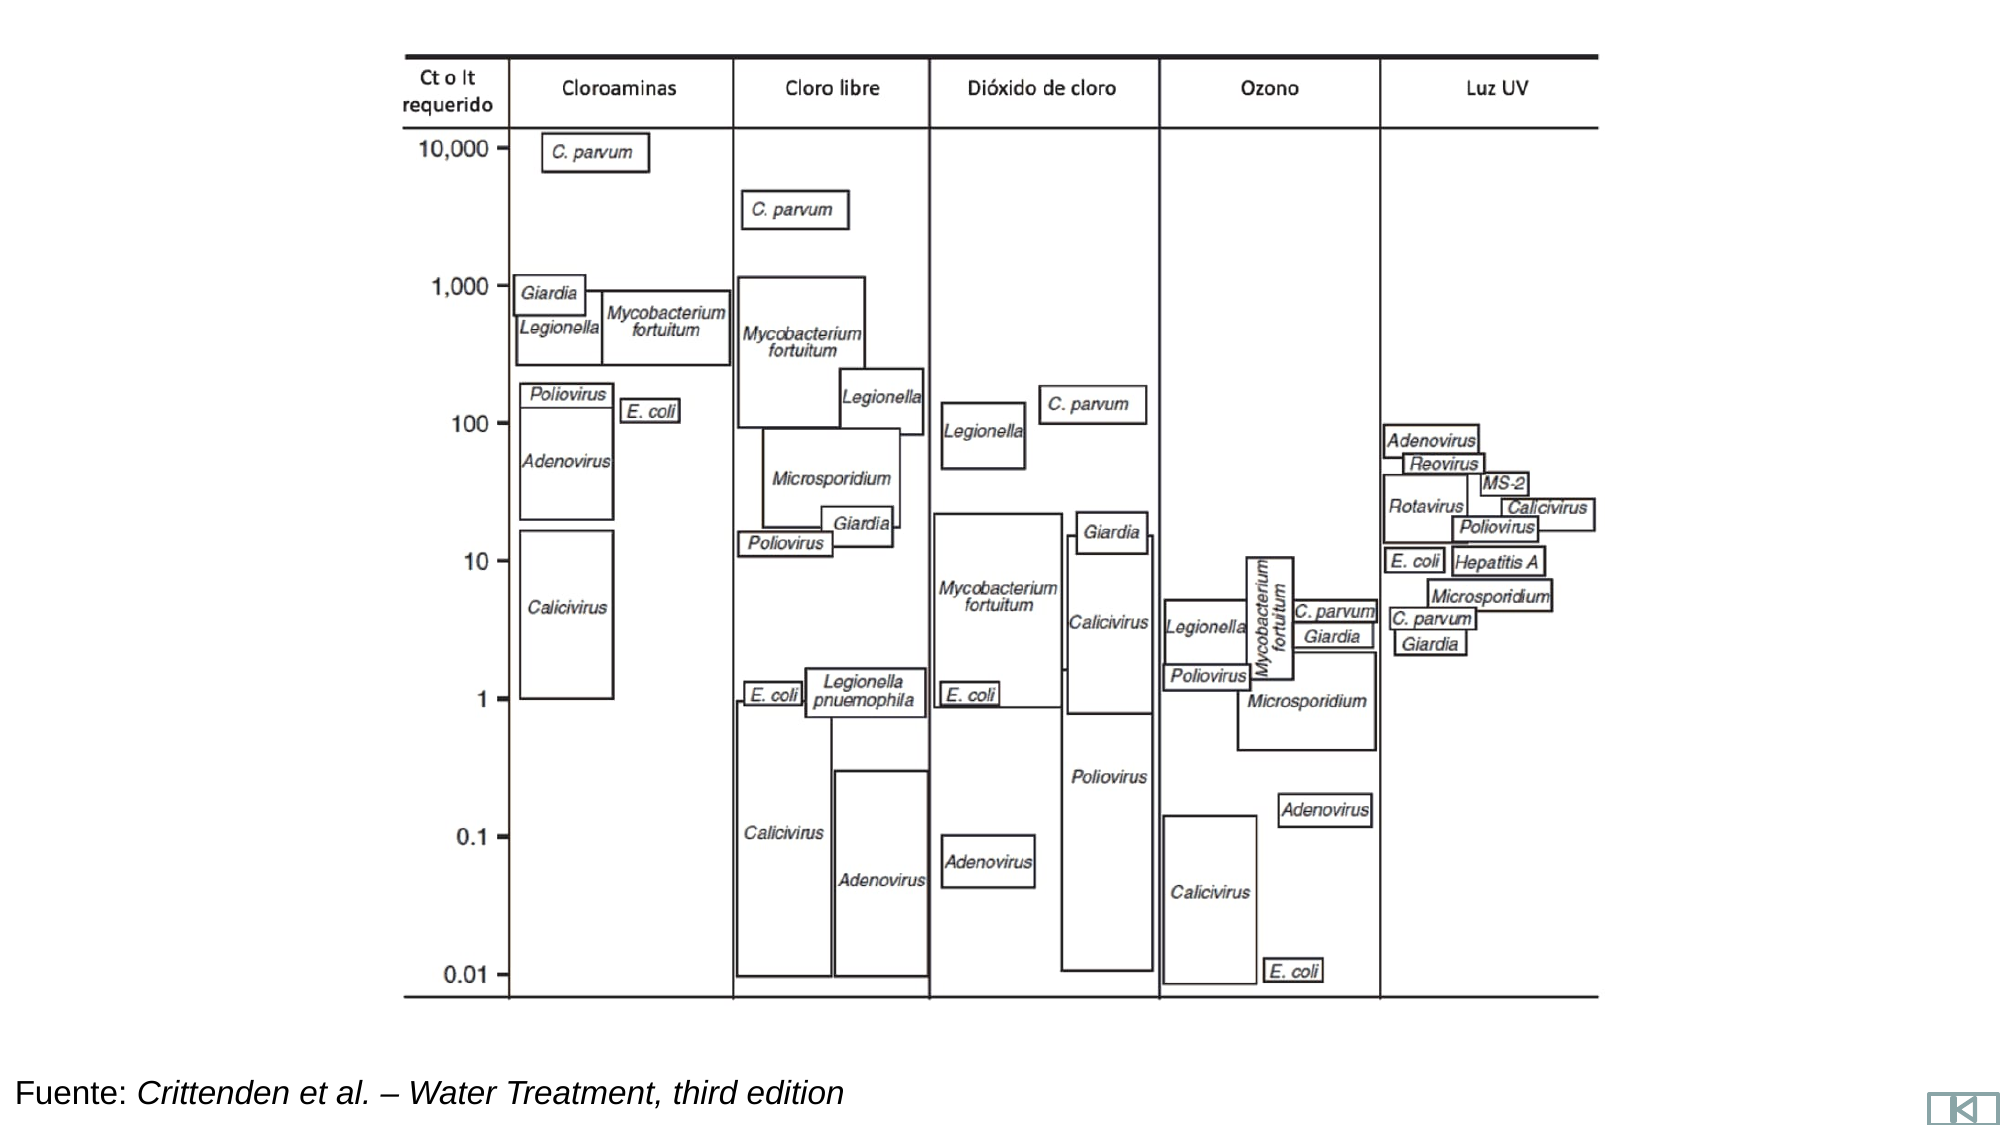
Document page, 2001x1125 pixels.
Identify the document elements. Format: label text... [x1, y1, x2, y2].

text_box Fuente: Crittenden et al. – Water Treatment, third edition [0, 1063, 1000, 1119]
picture [386, 42, 1614, 1007]
